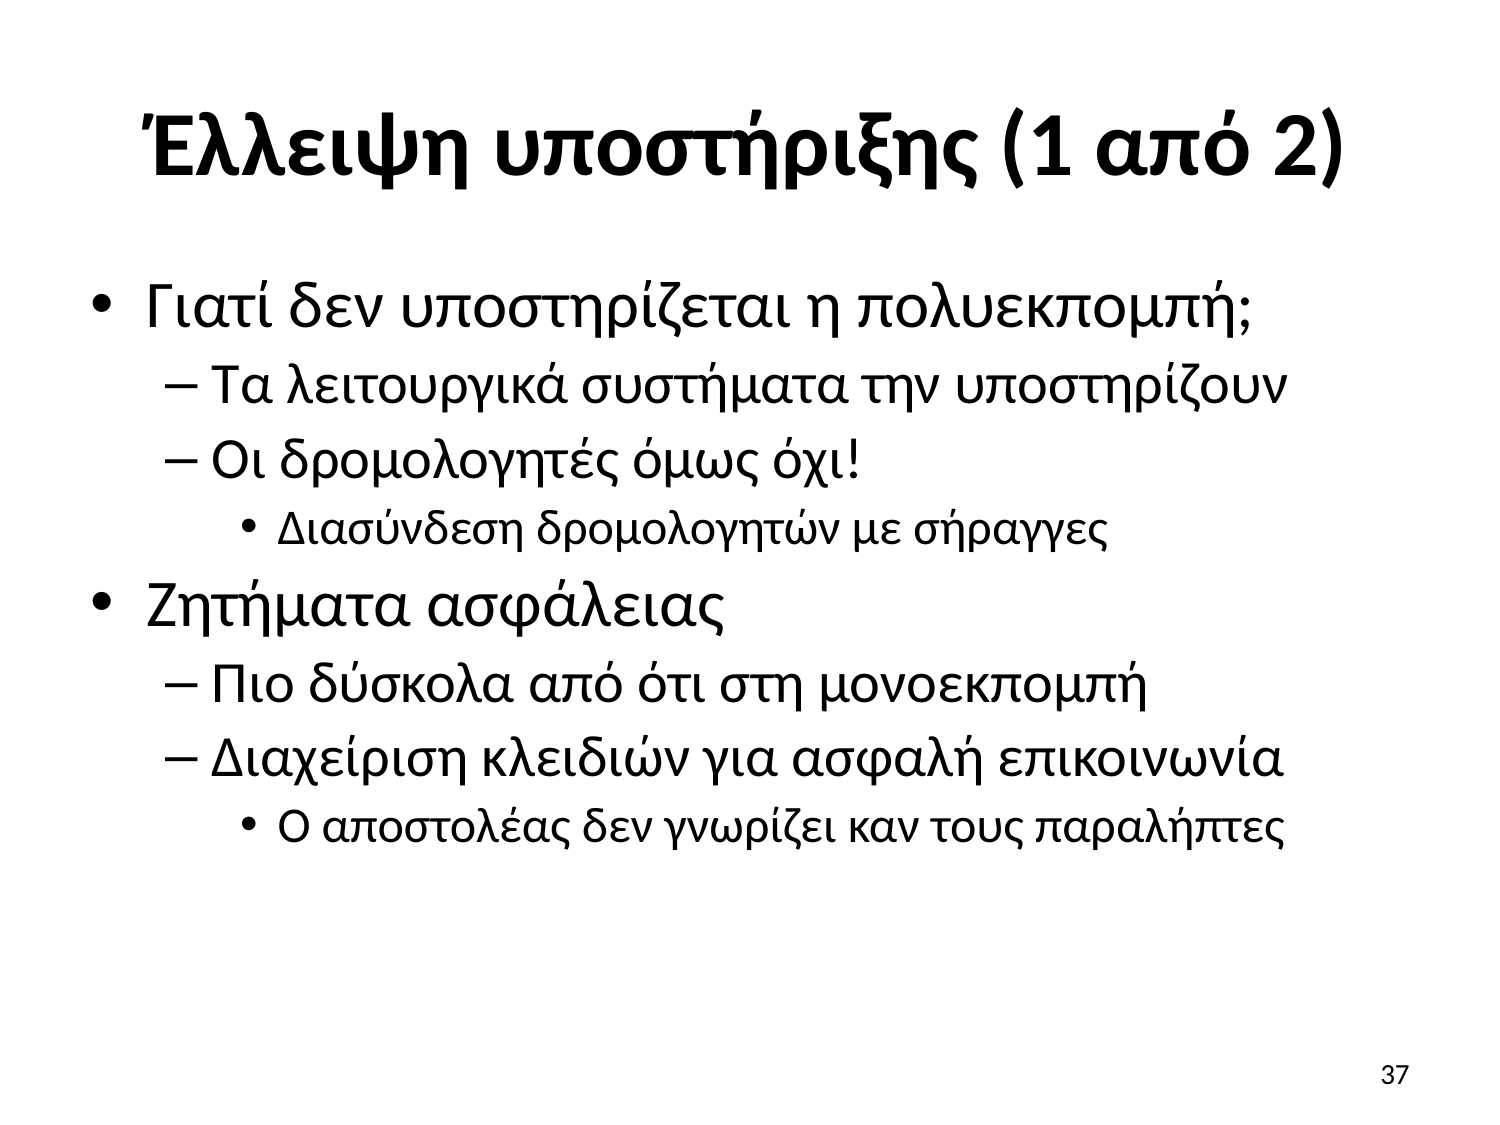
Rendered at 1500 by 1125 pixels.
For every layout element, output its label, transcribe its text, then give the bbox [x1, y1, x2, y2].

title Έλλειψη υποστήριξης (1 από 2) [75, 45, 1425, 233]
slide_number 37 [1074, 1042, 1425, 1103]
list Γιατί δεν υποστηρίζεται η πολυεκπομπή; Τα λειτουργικά συστήματα την υποστηρίζουν Οι δρομολογητές όμως όχι! Διασύνδεση δρομολογητών με σήραγγες Ζητήματα ασφάλειας Πιο δύσκολα από ότι στη μονοεκπομπή Διαχείριση κλειδιών για ασφαλή επικοινωνία Ο αποστολέας δεν γνωρίζει καν τους παραλήπτες [75, 262, 1425, 1005]
